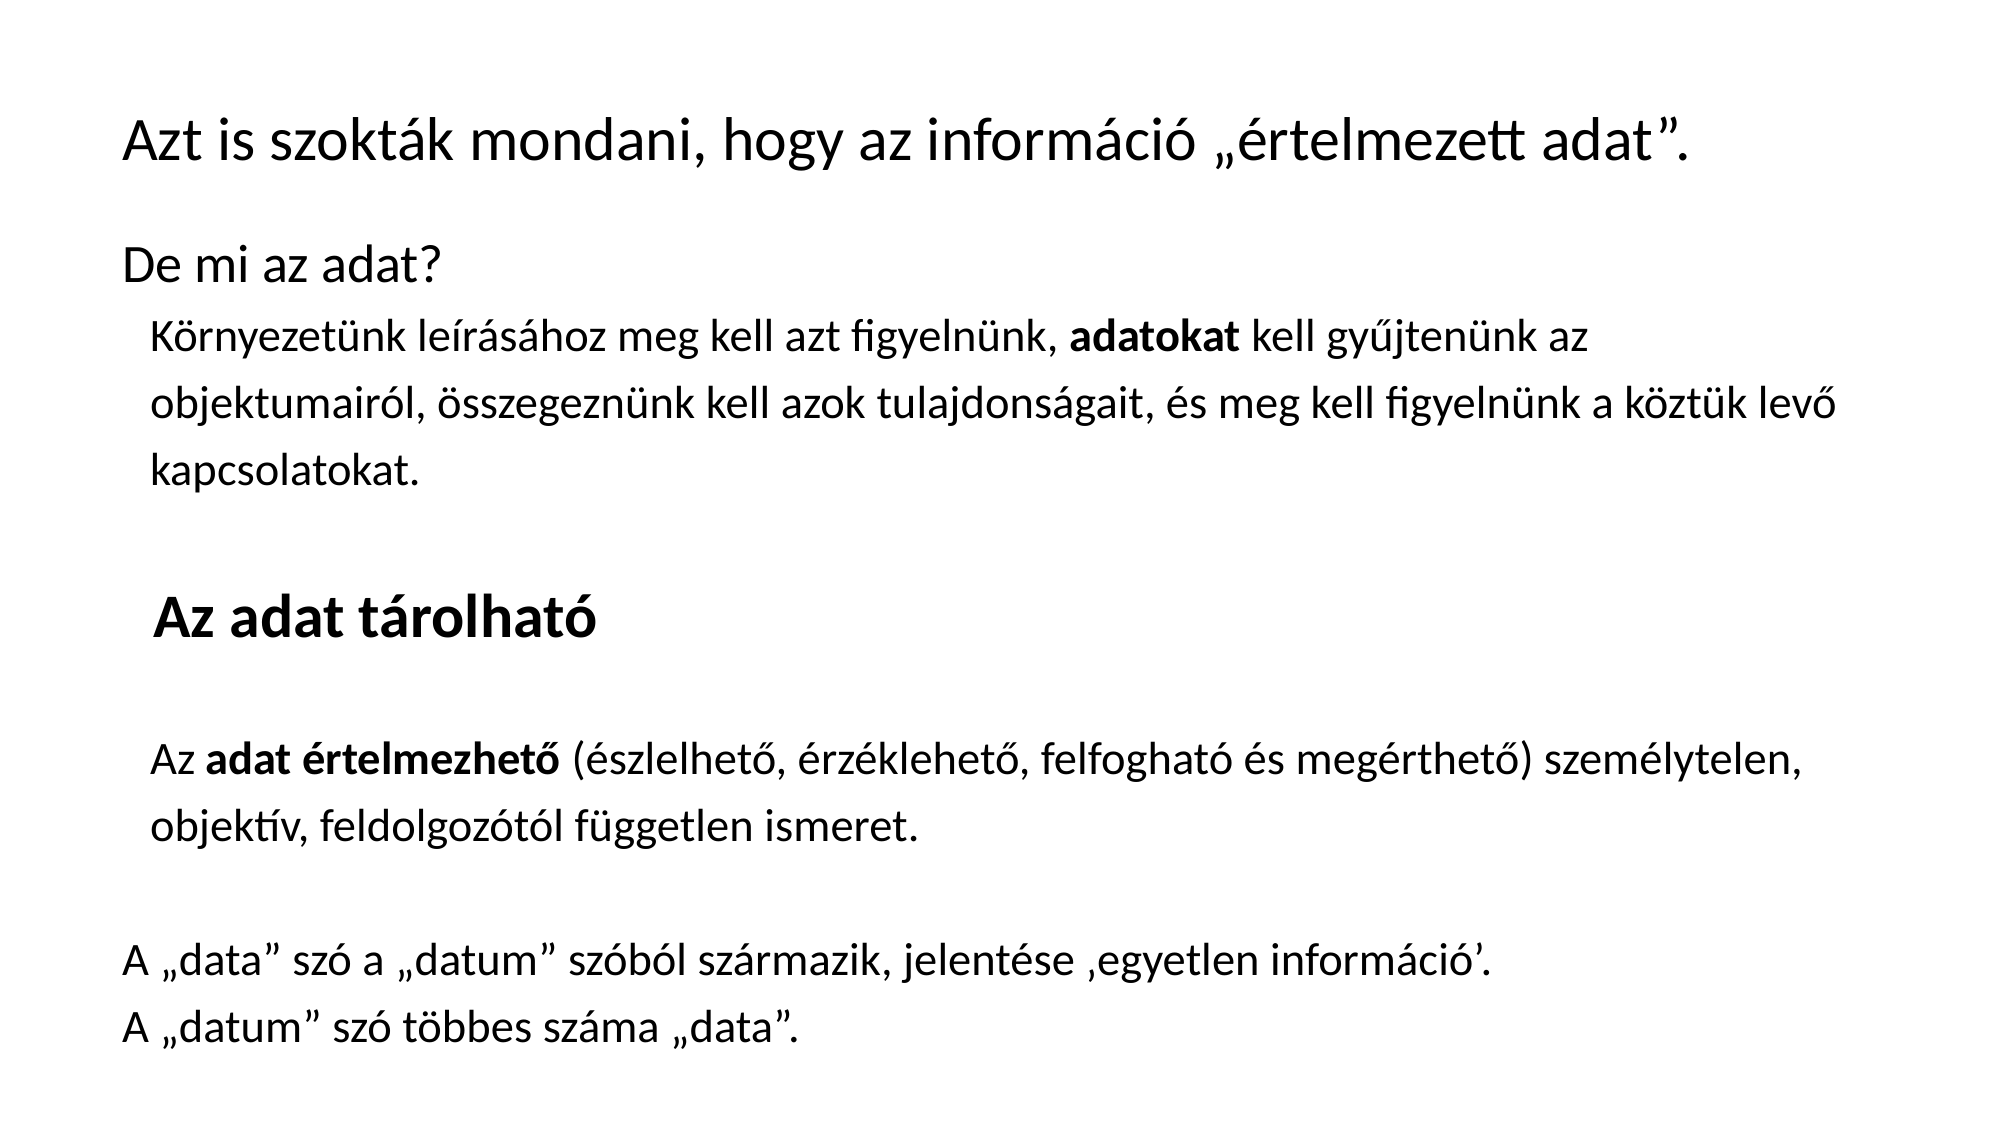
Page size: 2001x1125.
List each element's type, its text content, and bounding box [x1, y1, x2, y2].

list Azt is szokták mondani, hogy az információ „értelmezett adat”. De mi az adat? Környezetünk leírásához meg kell azt figyelnünk, adatokat kell gyűjtenünk az objektumairól, összegeznünk kell azok tulajdonságait, és meg kell figyelnünk a köztük levő kapcsolatokat. Az adat tárolható Az adat értelmezhető (észlelhető, érzéklehető, felfogható és megérthető) személytelen, objektív, feldolgozótól független ismeret. A „data” szó a „datum” szóból származik, jelentése ‚egyetlen információ’. A „datum” szó többes száma „data”. [107, 91, 1892, 1069]
